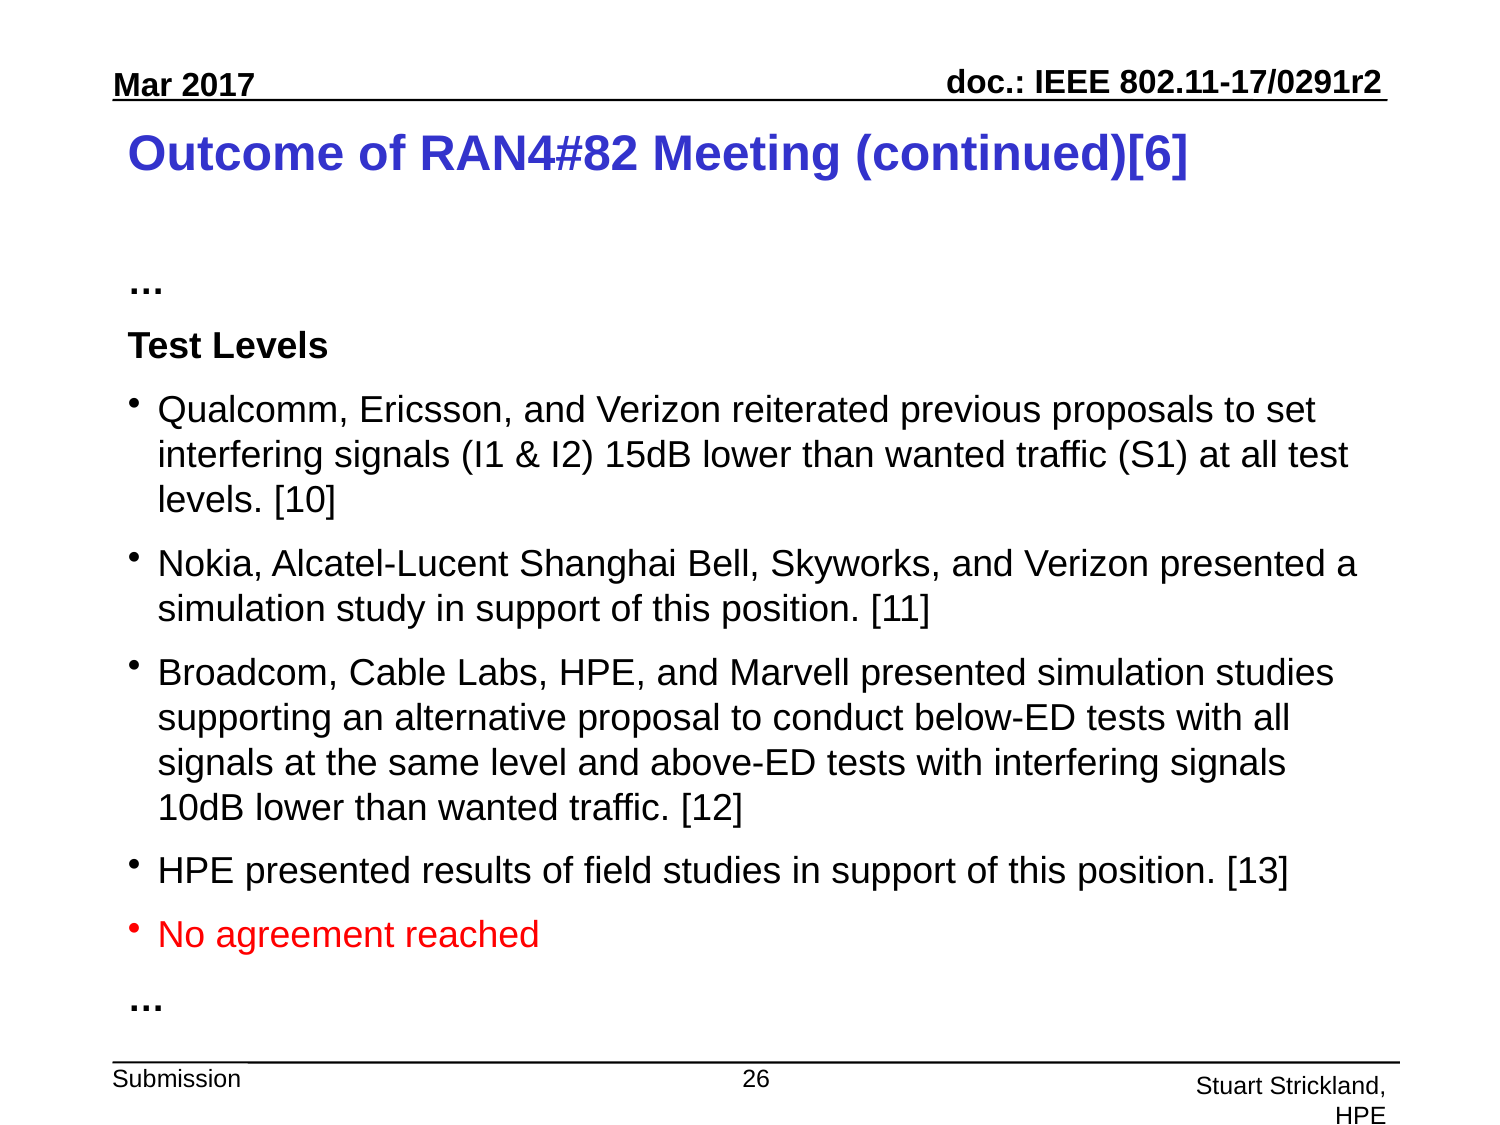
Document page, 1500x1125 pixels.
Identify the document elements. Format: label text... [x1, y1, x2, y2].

slide_number Stuart Strickland, HPE [1150, 1062, 1402, 1123]
slide_number 26 [709, 1061, 803, 1093]
list … Test Levels Qualcomm, Ericsson, and Verizon reiterated previous proposals to set interfering signals (I1 & I2) 15dB lower than wanted traffic (S1) at all test levels. [10] Nokia, Alcatel-Lucent Shanghai Bell, Skyworks, and Verizon presented a simulation study in support of this position. [11] Broadcom, Cable Labs, HPE, and Marvell presented simulation studies supporting an alternative proposal to conduct below-ED tests with all signals at the same level and above-ED tests with interfering signals 10dB lower than wanted traffic. [12] HPE presented results of field studies in support of this position. [13] No agreement reached … [112, 249, 1388, 925]
title Outcome of RAN4#82 Meeting (continued)[6] [112, 112, 1388, 249]
